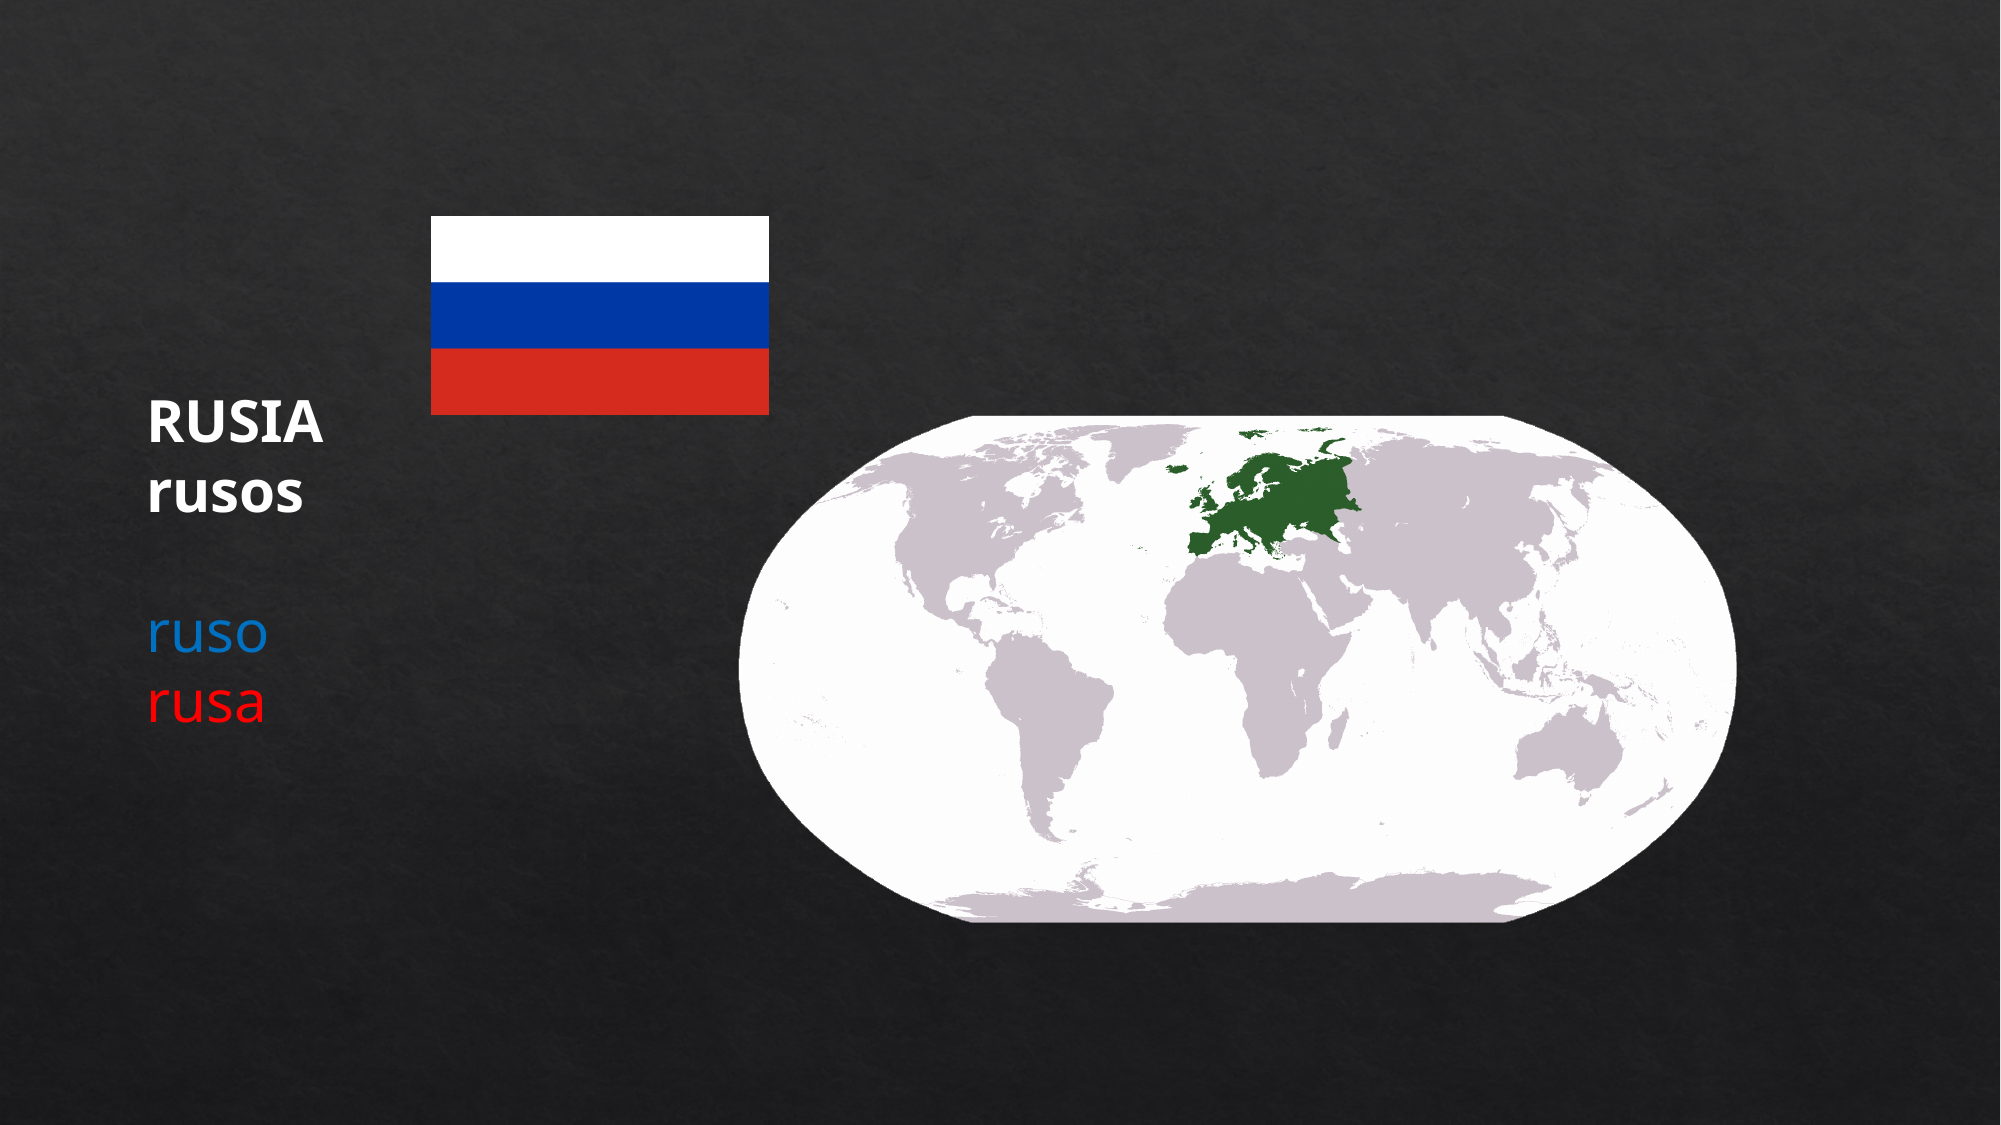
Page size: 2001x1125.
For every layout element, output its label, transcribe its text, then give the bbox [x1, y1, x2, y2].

picture [431, 216, 1738, 924]
text_box RUSIA rusos ruso rusa [131, 377, 729, 882]
